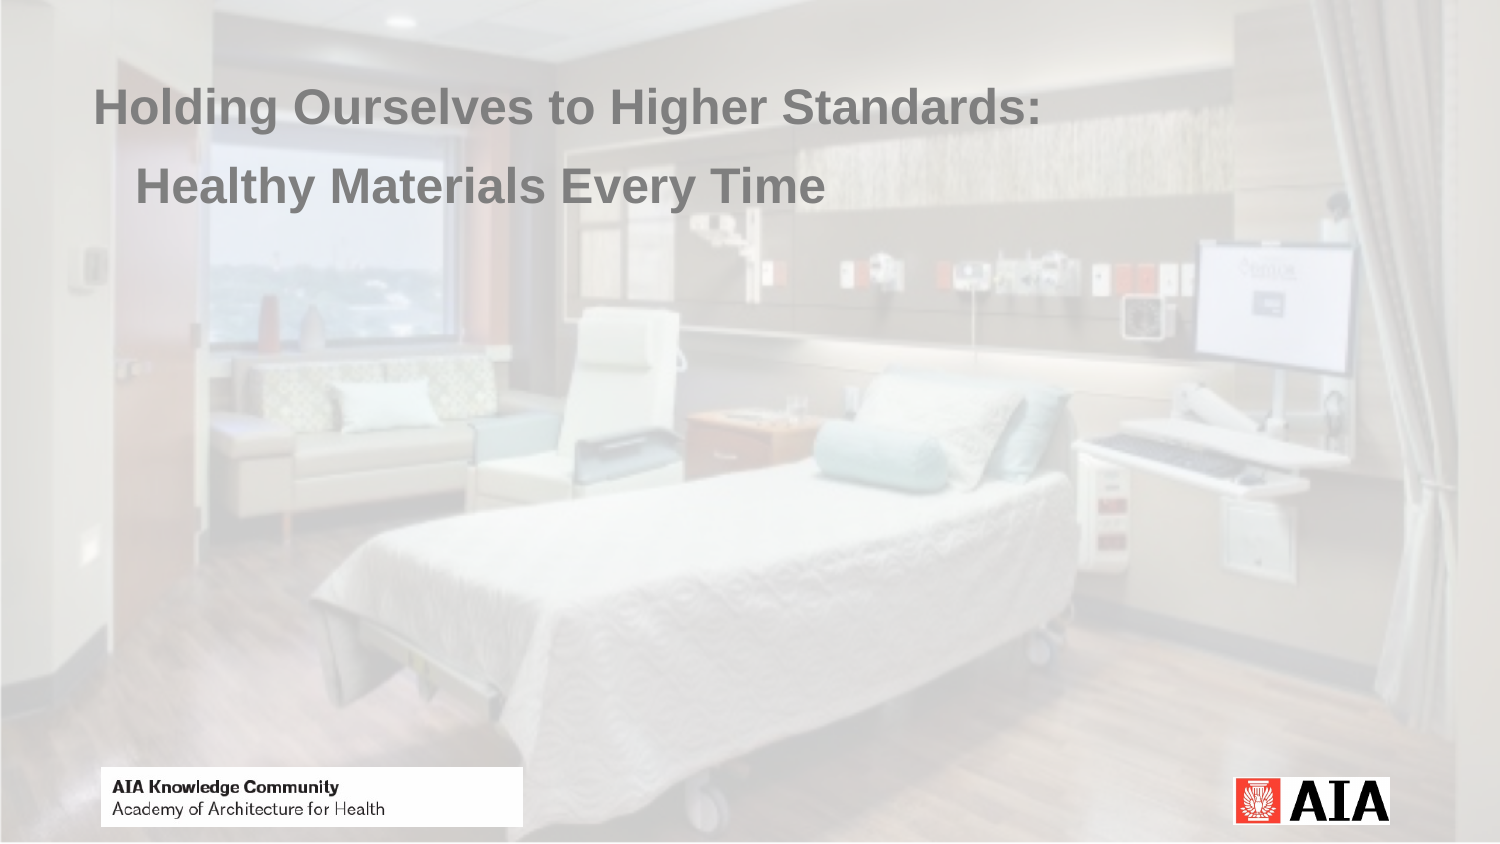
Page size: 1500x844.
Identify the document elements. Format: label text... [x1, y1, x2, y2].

picture [1233, 777, 1390, 825]
text_box Holding Ourselves to Higher Standards: Healthy Materials Every Time [81, 68, 1438, 559]
picture [101, 767, 523, 827]
